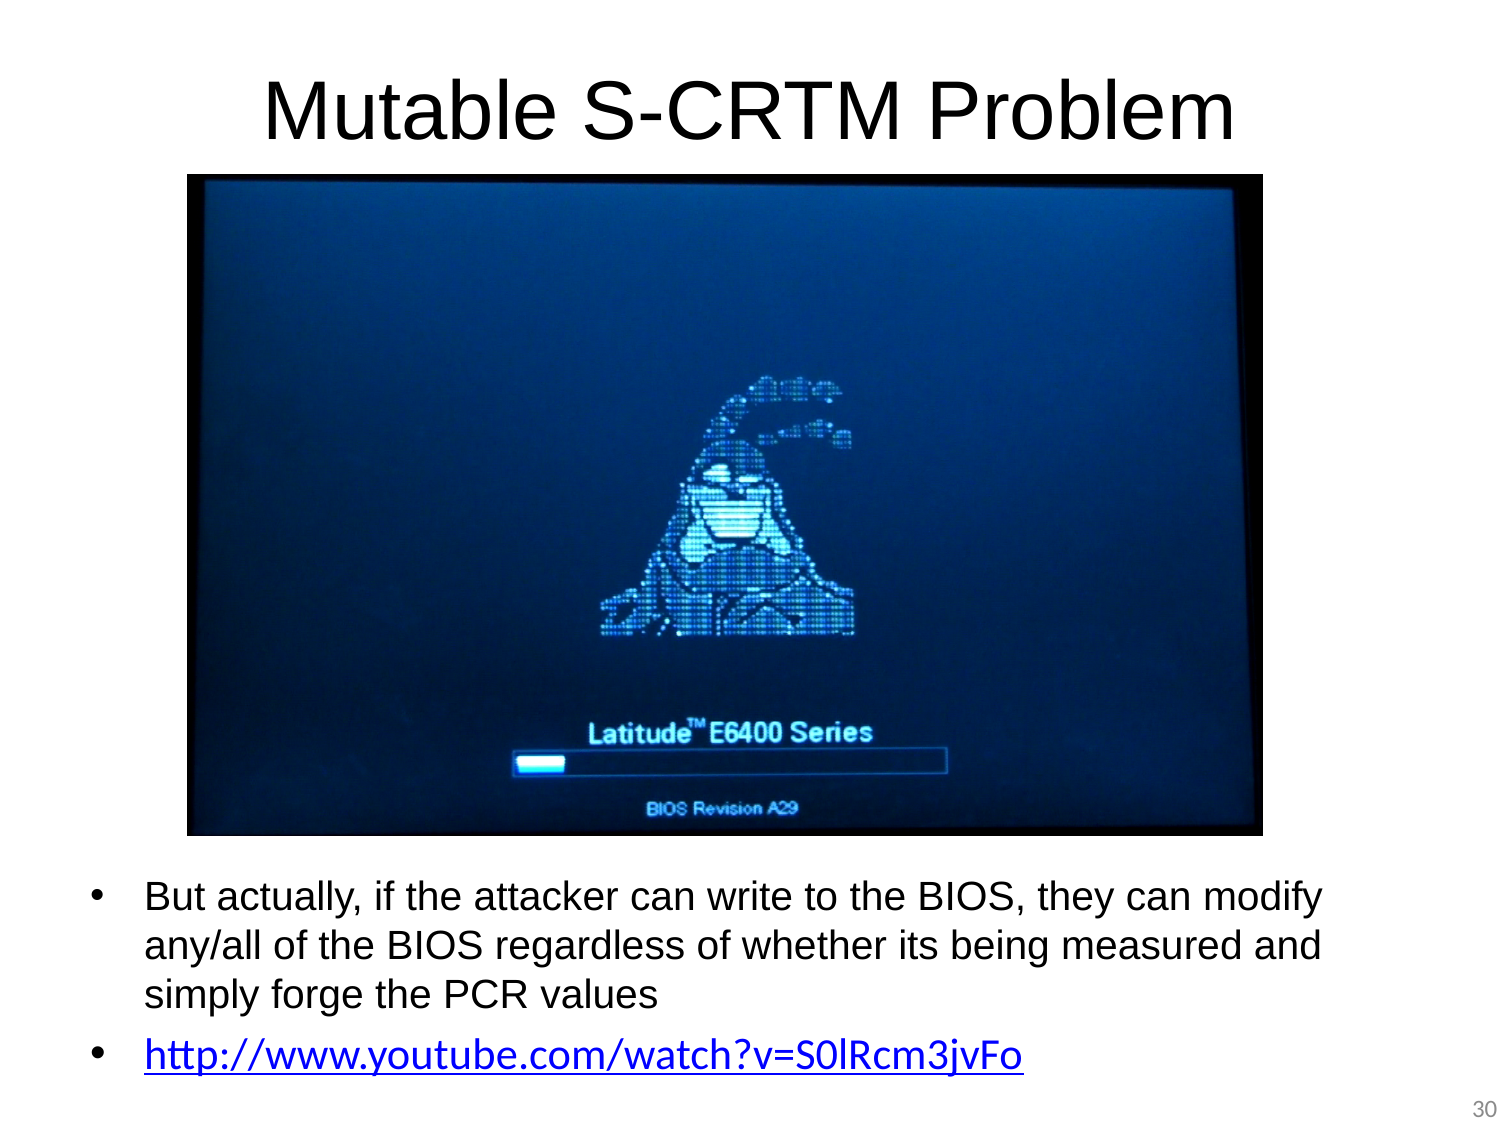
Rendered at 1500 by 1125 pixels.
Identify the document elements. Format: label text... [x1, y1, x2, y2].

list But actually, if the attacker can write to the BIOS, they can modify any/all of the BIOS regardless of whether its being measured and simply forge the PCR values http://www.youtube.com/watch?v=S0lRcm3jvFo [75, 862, 1425, 1088]
slide_number 30 [1162, 1077, 1500, 1125]
picture [187, 174, 1263, 836]
title Mutable S-CRTM Problem [75, 12, 1425, 200]
